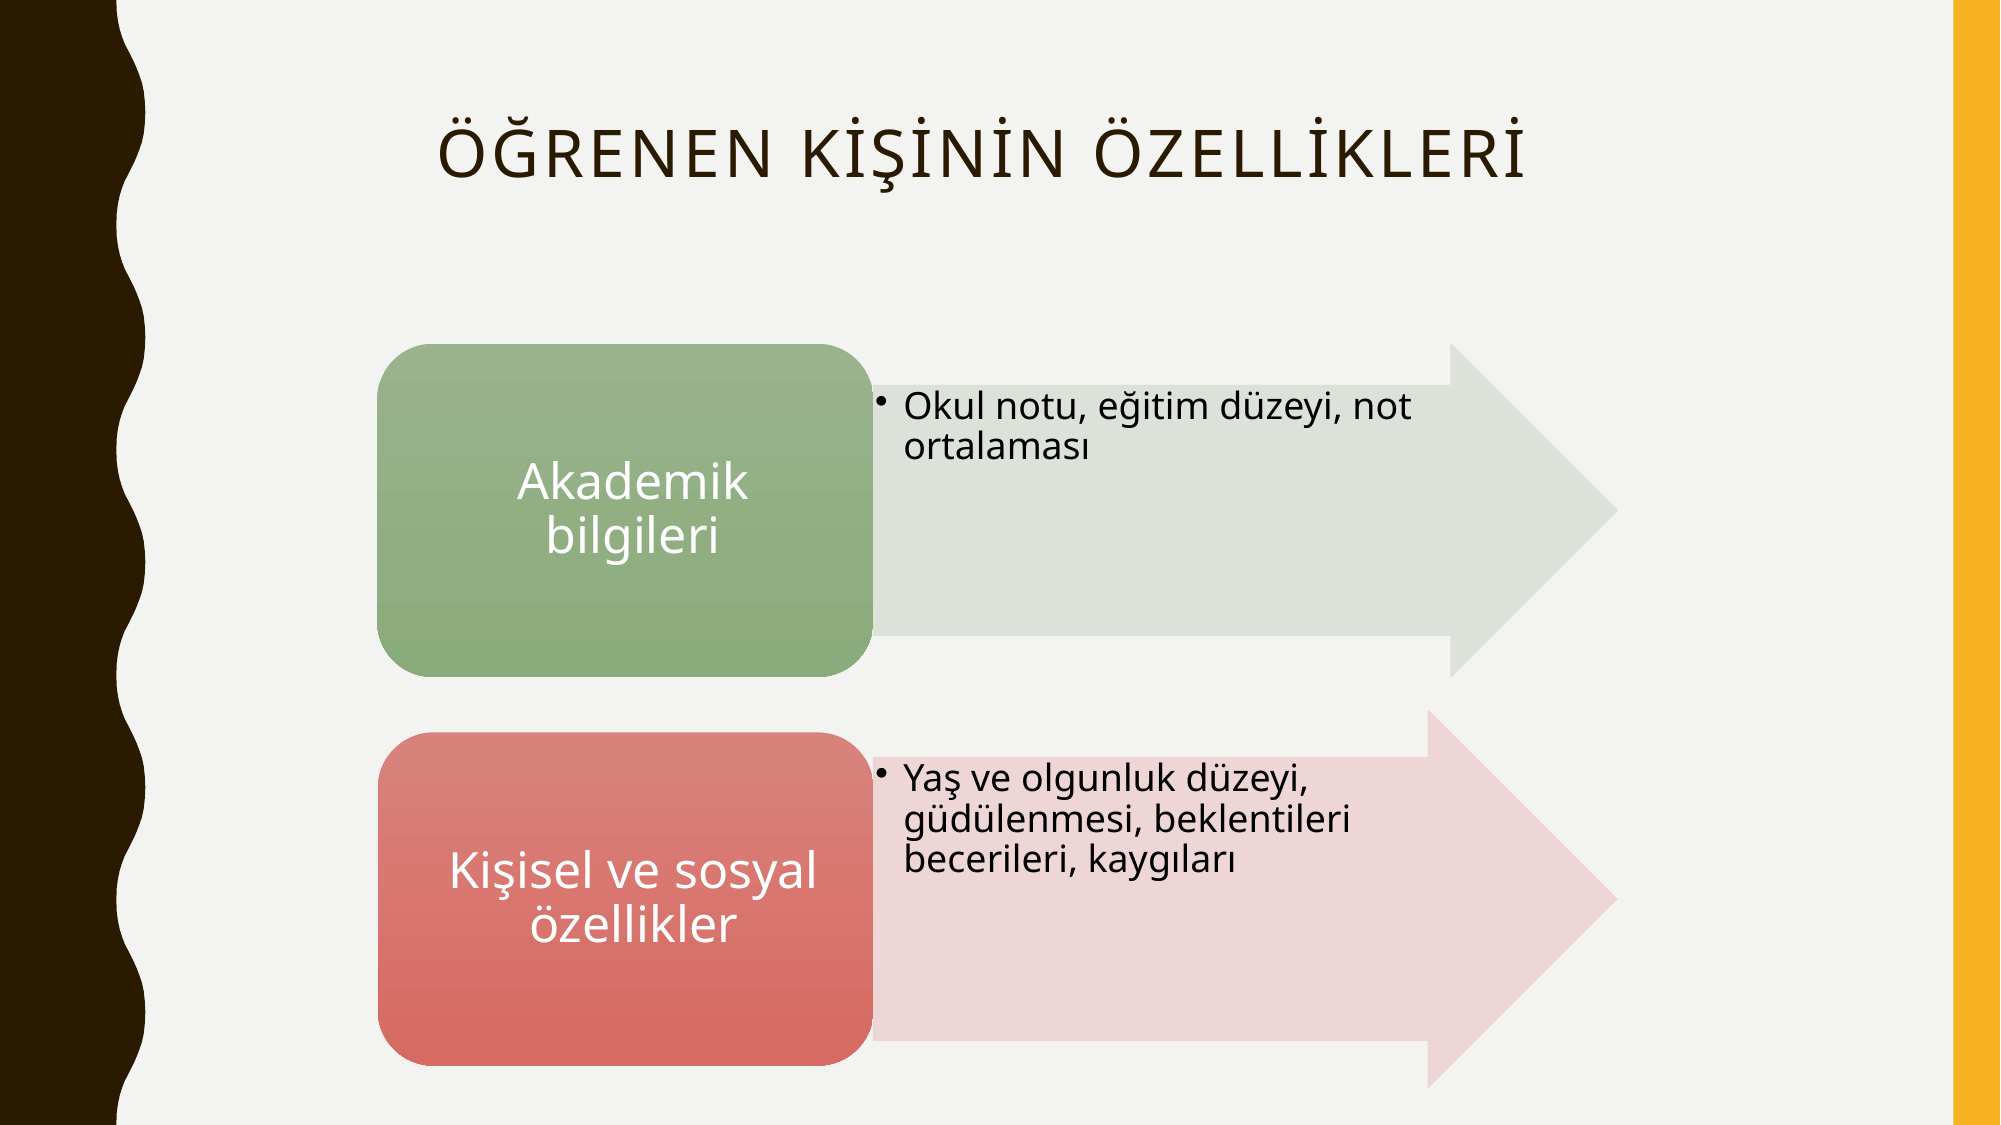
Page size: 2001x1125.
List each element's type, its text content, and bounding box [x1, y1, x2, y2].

title Öğrenen Kişinin Özellikleri [421, 113, 1574, 268]
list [377, 343, 1618, 1088]
